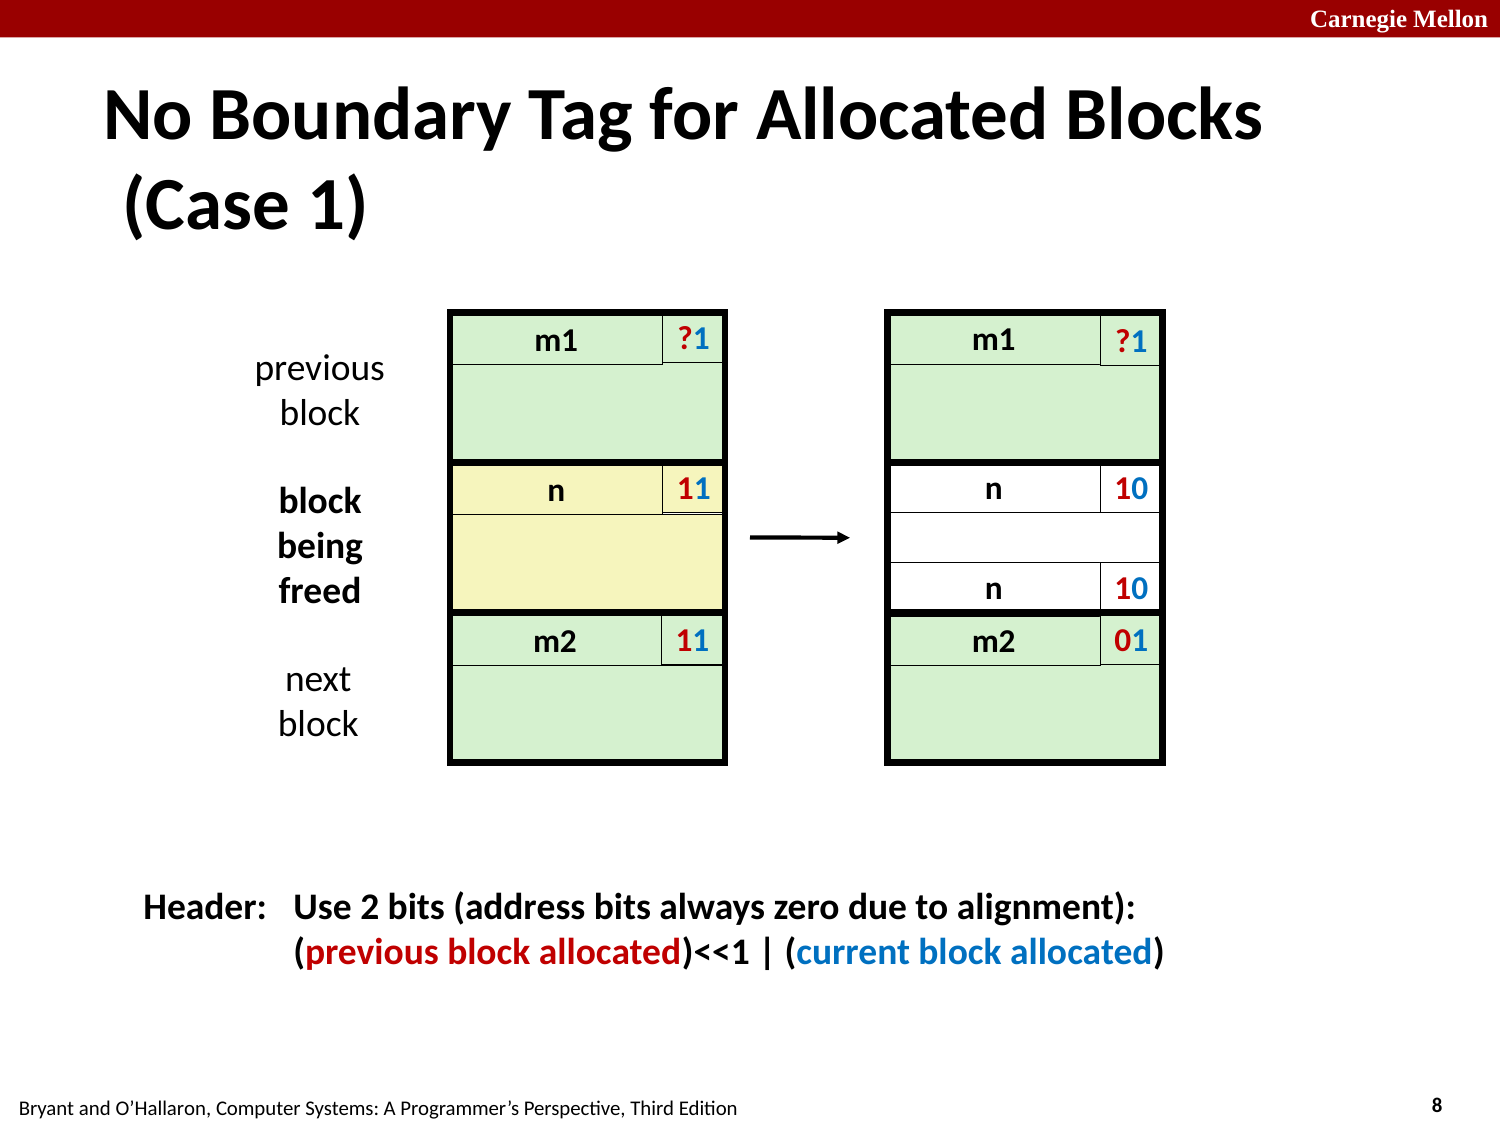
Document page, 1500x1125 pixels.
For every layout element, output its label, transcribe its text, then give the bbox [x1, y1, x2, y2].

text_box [749, 312, 1163, 763]
title No Boundary Tag for Allocated Blocks (Case 1) [87, 107, 1489, 202]
text_box [450, 612, 725, 763]
text_box [450, 665, 726, 766]
text_box Header: Use 2 bits (address bits always zero due to alignment): (previous block allocated)<<1 | (current block allocated) [128, 874, 1180, 980]
text_box block being freed [262, 468, 378, 619]
text_box previous block [239, 335, 400, 441]
text_box [450, 312, 725, 462]
text_box [450, 462, 725, 612]
text_box next block [263, 647, 374, 752]
